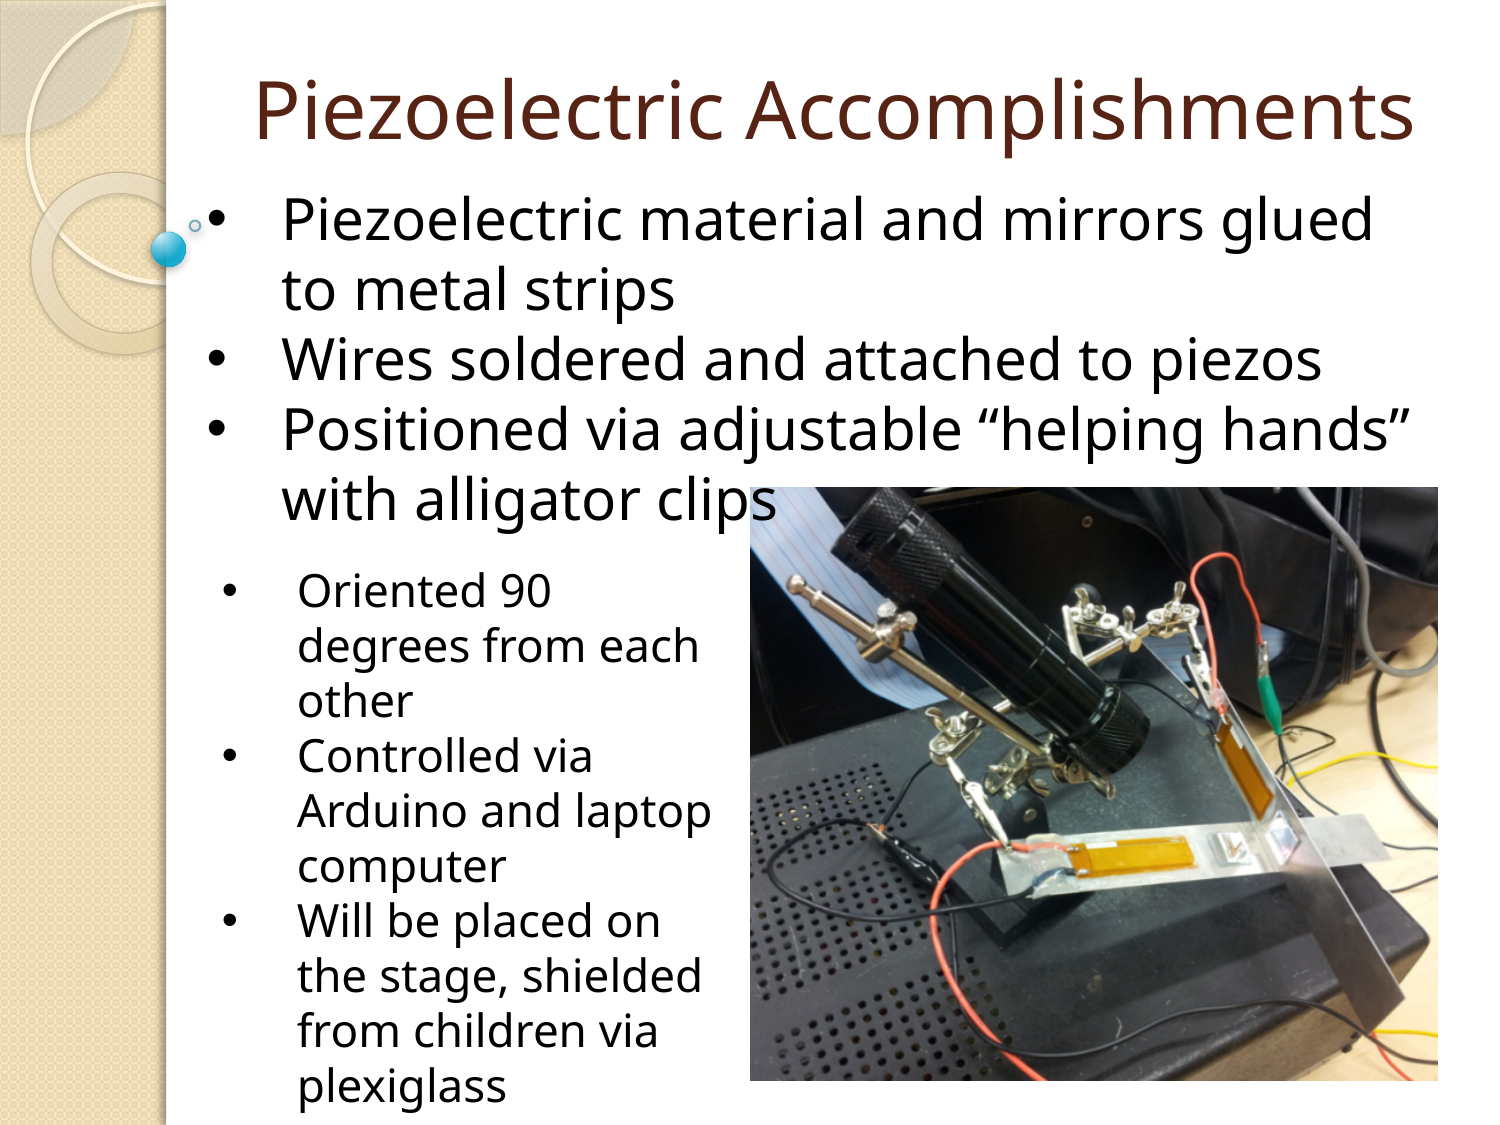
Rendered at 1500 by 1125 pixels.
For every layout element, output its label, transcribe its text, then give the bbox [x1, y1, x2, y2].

picture [749, 487, 1438, 1081]
text_box Oriented 90 degrees from each other Controlled via Arduino and laptop computer Will be placed on the stage, shielded from children via plexiglass [202, 585, 735, 1119]
text_box Piezoelectric material and mirrors glued to metal strips Wires soldered and attached to piezos Positioned via adjustable “helping hands” with alligator clips [187, 174, 1442, 585]
title Piezoelectric Accomplishments [237, 50, 1453, 163]
